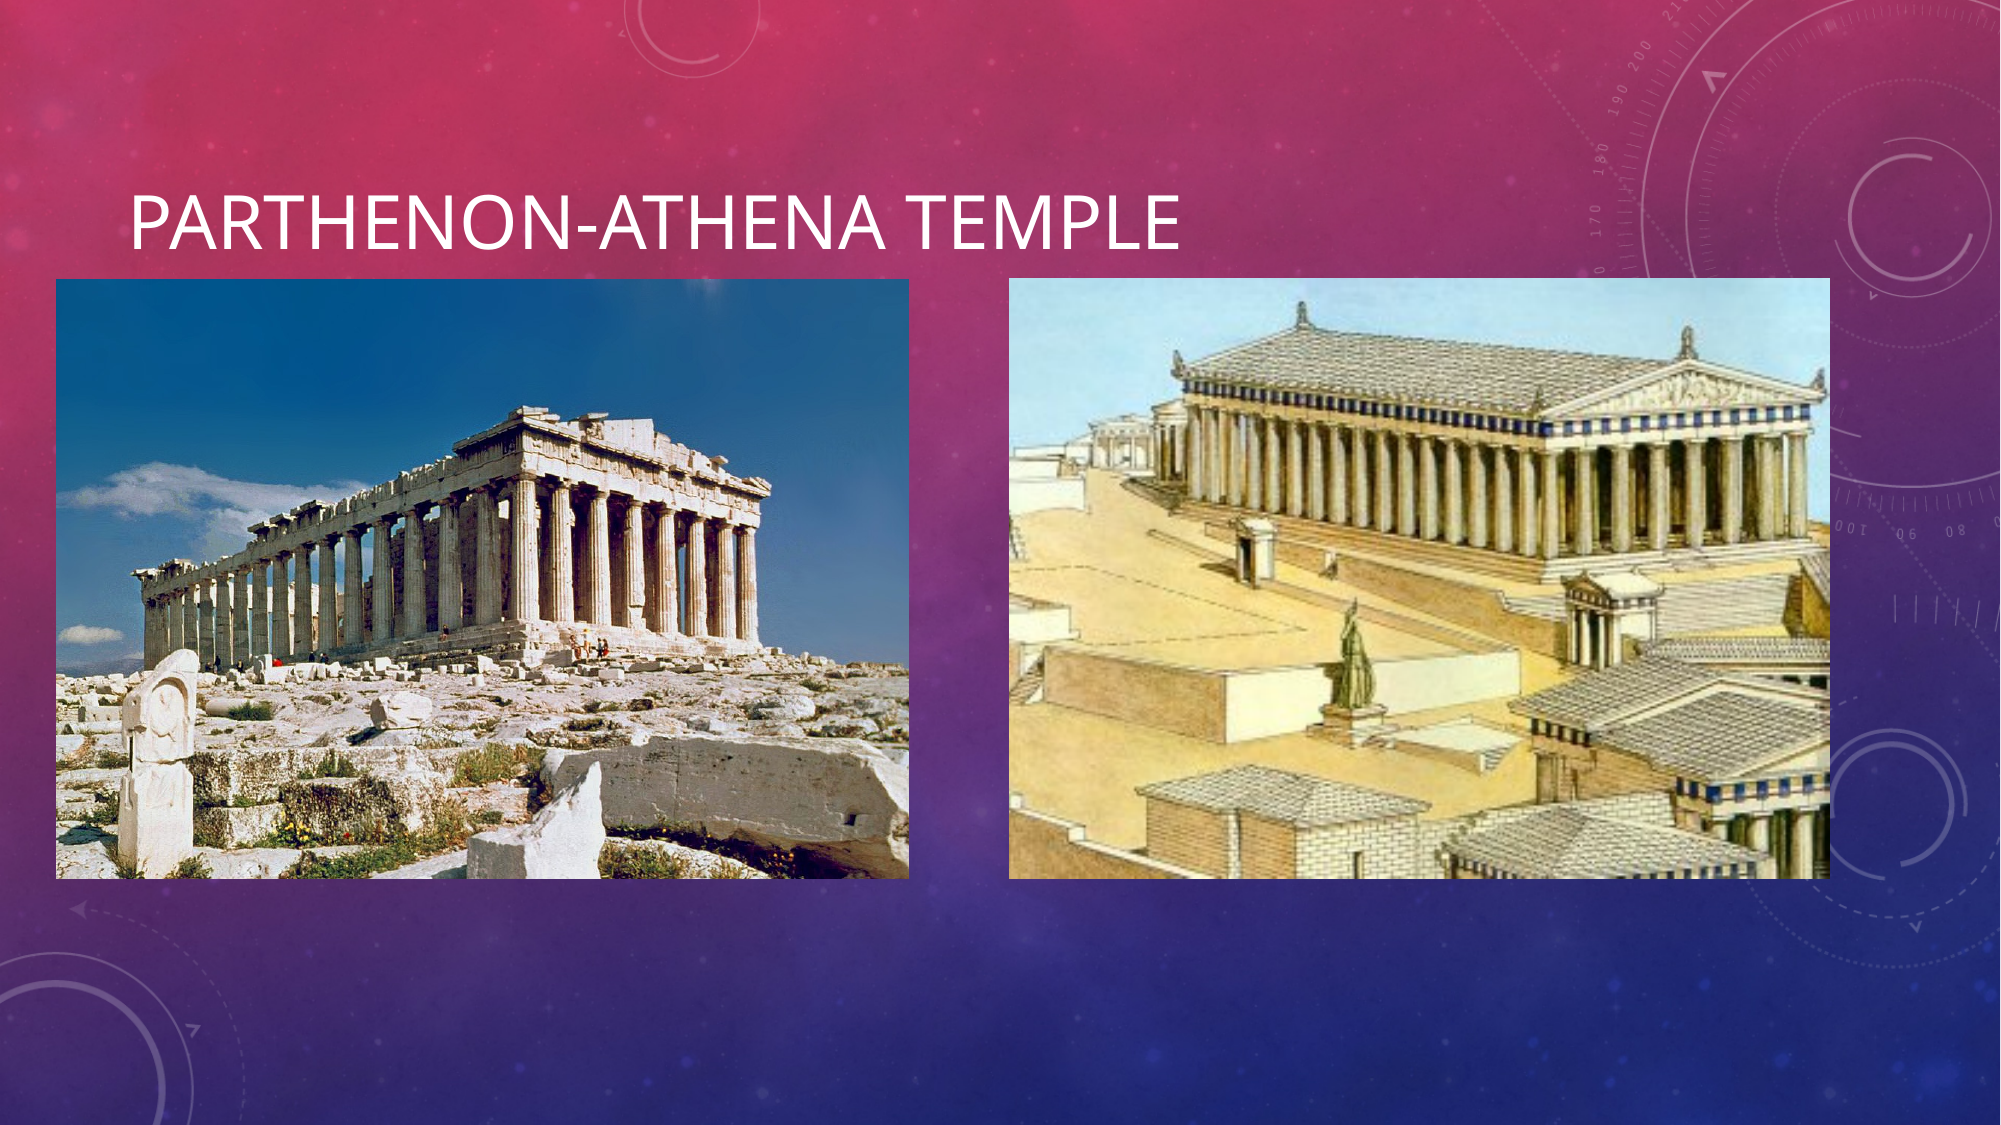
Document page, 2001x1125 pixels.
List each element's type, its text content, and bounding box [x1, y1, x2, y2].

picture [0, 0, 2001, 1125]
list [56, 279, 910, 879]
title Parthenon-Athena temple [112, 99, 1775, 339]
